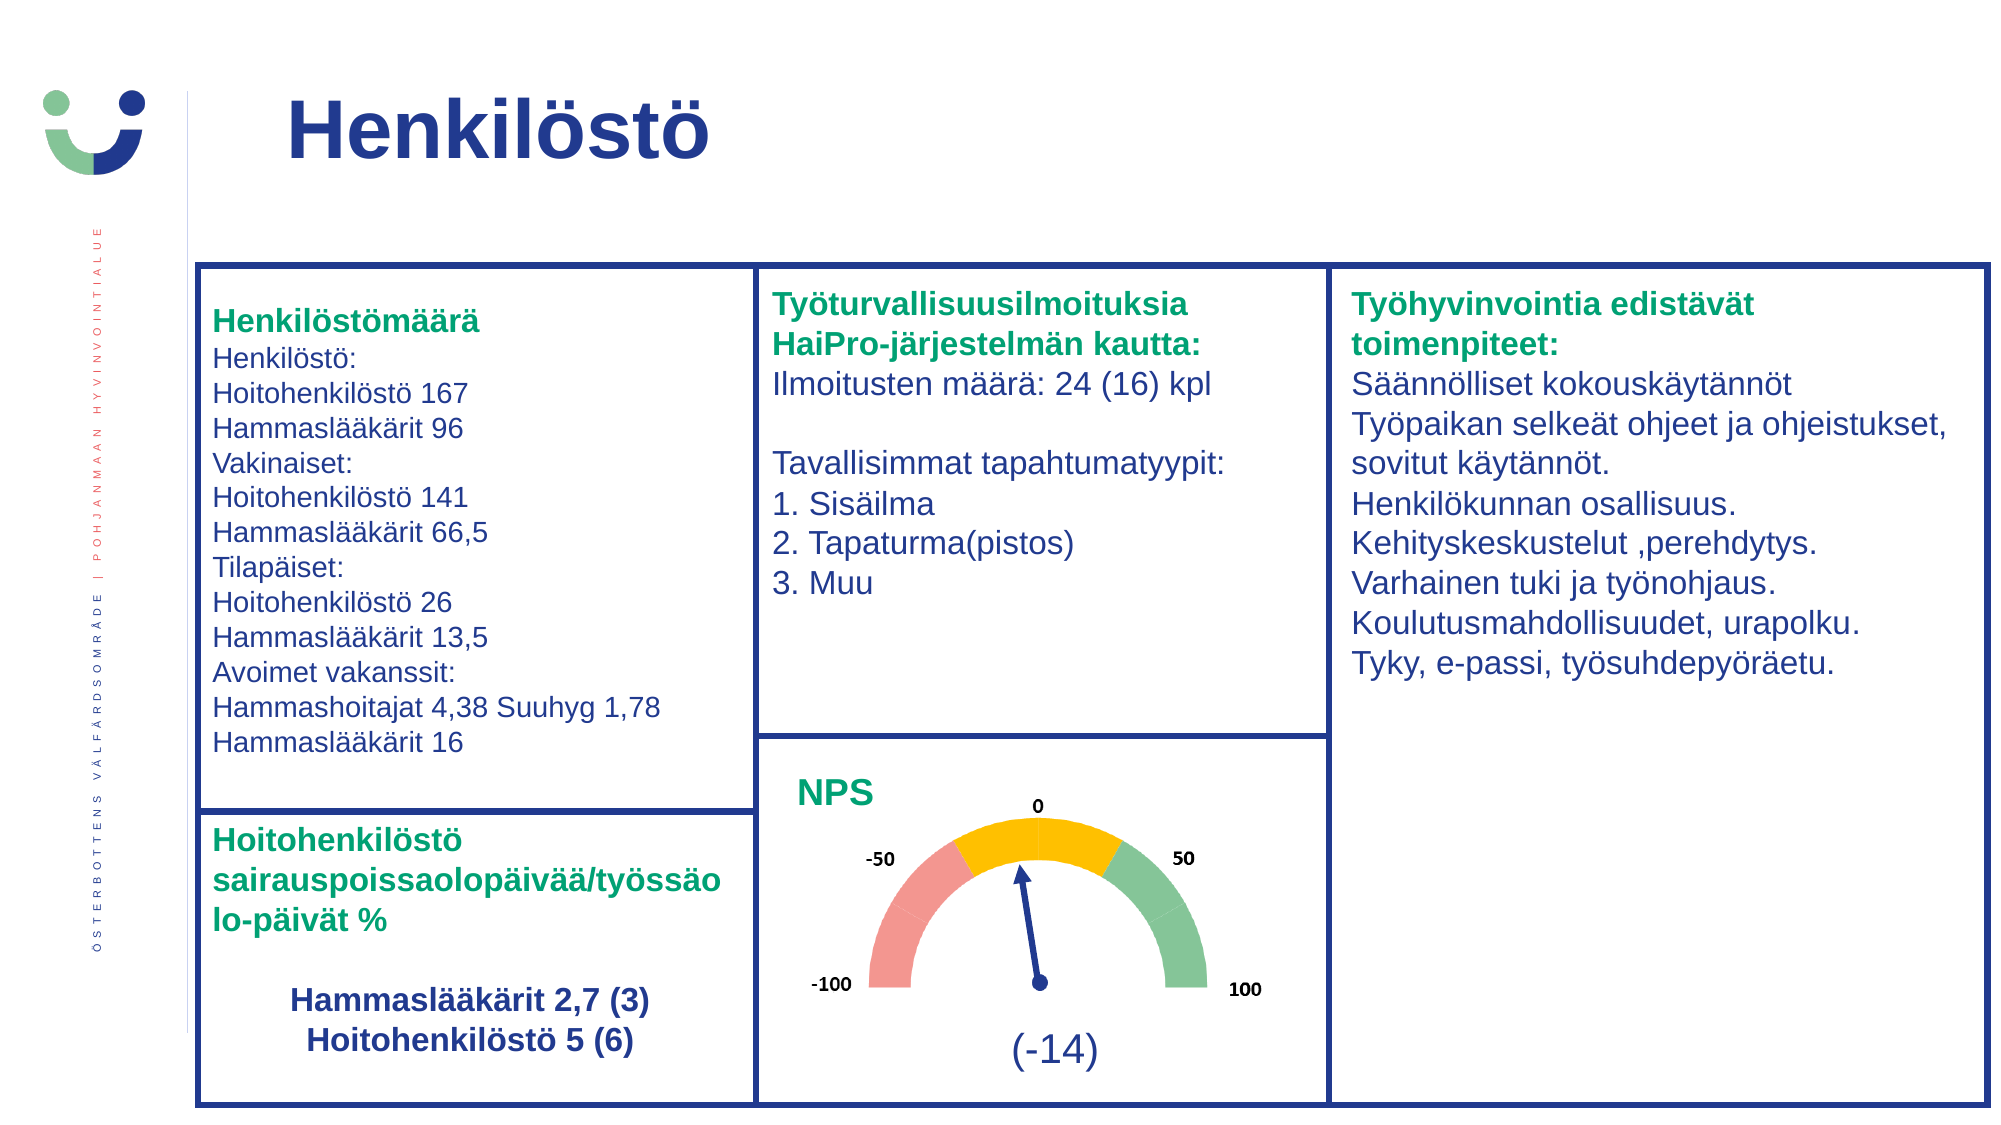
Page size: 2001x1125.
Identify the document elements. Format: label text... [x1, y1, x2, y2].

picture [43, 90, 145, 175]
title Henkilöstö [271, 67, 1802, 196]
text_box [784, 758, 1284, 1011]
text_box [1019, 864, 1040, 990]
text_box Hoitohenkilöstö sairauspoissaolopäivää/työssäolo-päivät % Hammaslääkärit 2,7 (3) Hoitohenkilöstö 5 (6) [197, 770, 744, 1125]
text_box (-14) [908, 1011, 1184, 1084]
text_box Henkilöstömäärä Henkilöstö: ​ Hoitohenkilöstö 167​ Hammaslääkärit 96​ Vakinaiset: ​ Hoitohenkilöstö 141​ Hammaslääkärit 66,5​ Tilapäiset: ​ Hoitohenkilöstö 26​ Hammaslääkärit 13,5​ Avoimet vakanssit: ​ Hammashoitajat 4,38 Suuhyg 1,78 Hammaslääkärit 16 [197, 271, 759, 819]
text_box Työhyvinvointia edistävät toimenpiteet: Säännölliset kokouskäytännöt​ Työpaikan selkeät ohjeet ja ohjeistukset, sovitut käytännöt.​ Henkilökunnan osallisuus​. Kehityskeskustelut ,perehdytys.​ Varhainen tuki ja työnohjaus​. Koulutusmahdollisuudet, urapolku​. Tyky, e-passi, työsuhdepyöräetu. [1336, 274, 1981, 689]
text_box Työturvallisuusilmoituksia HaiPro-järjestelmän kautta: Ilmoitusten määrä: 24 (16) kpl Tavallisimmat tapahtumatyypit: 1. Sisäilma 2. Tapaturma(pistos) 3. Muu [757, 274, 1325, 609]
